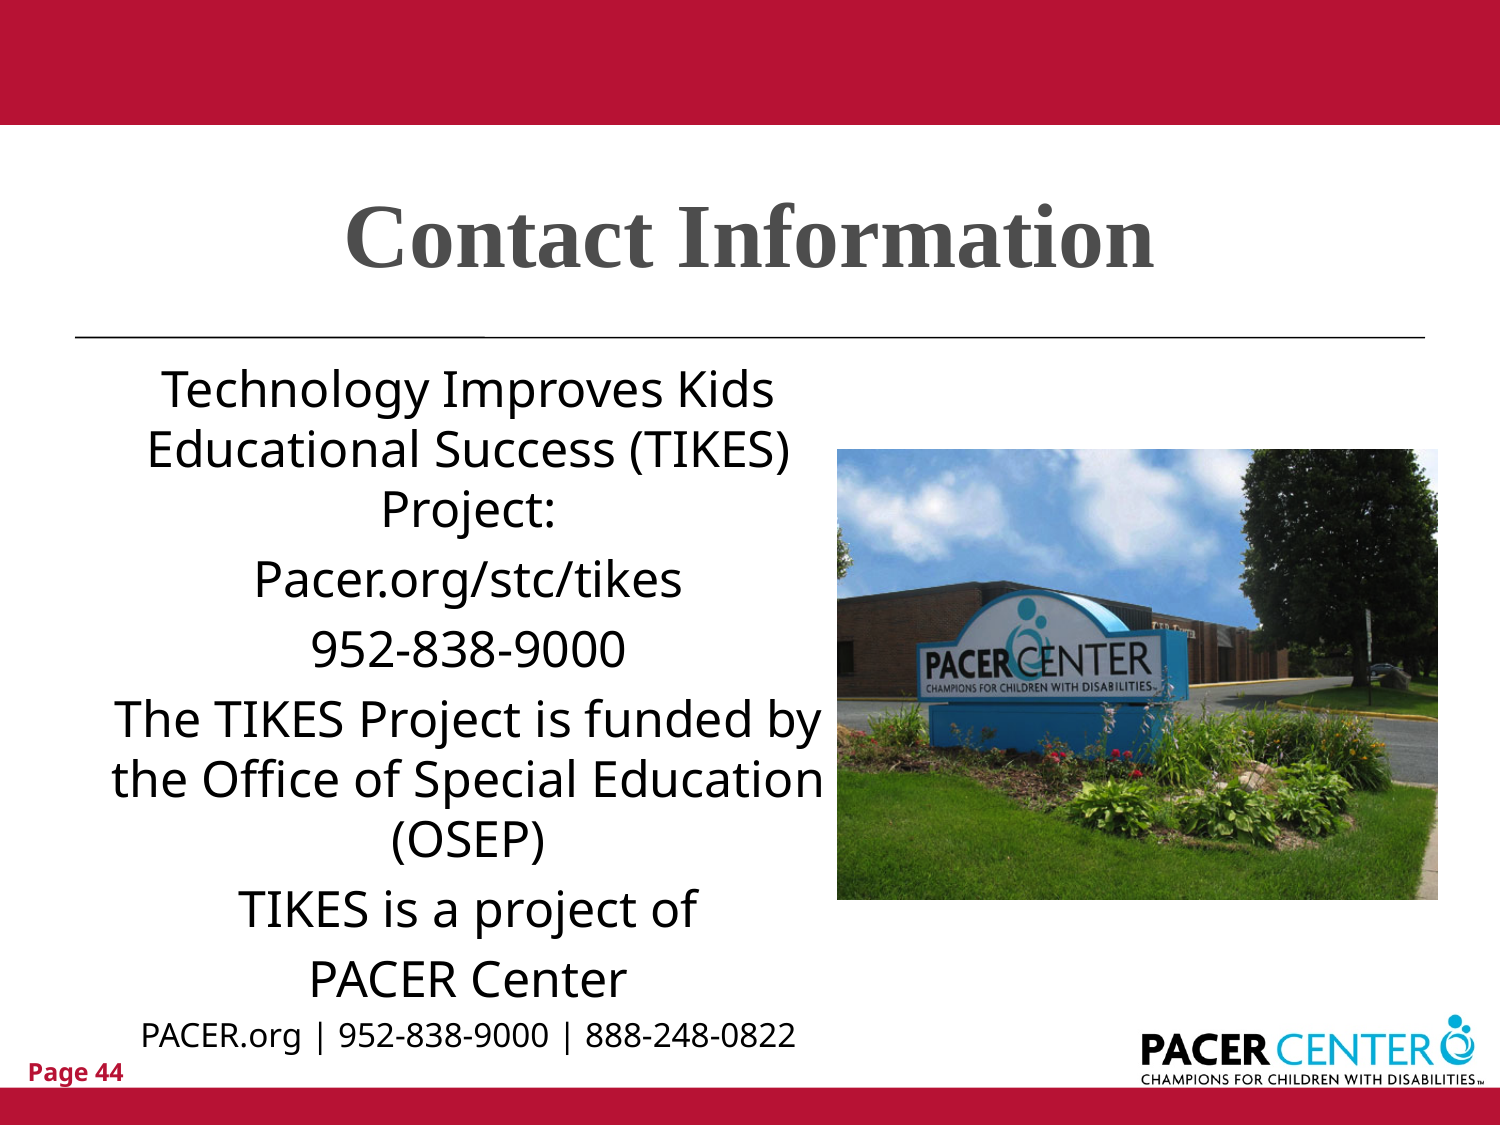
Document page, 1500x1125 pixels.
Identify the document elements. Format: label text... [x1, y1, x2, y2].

slide_number Page 44 [12, 1048, 838, 1100]
list Technology Improves Kids Educational Success (TIKES) Project: Pacer.org/stc/tikes 952-838-9000 The TIKES Project is funded by the Office of Special Education (OSEP) TIKES is a project of PACER Center PACER.org | 952-838-9000 | 888-248-0822 [74, 349, 863, 1063]
title Contact Information [74, 137, 1426, 326]
picture [837, 449, 1439, 901]
picture [1137, 1012, 1488, 1087]
